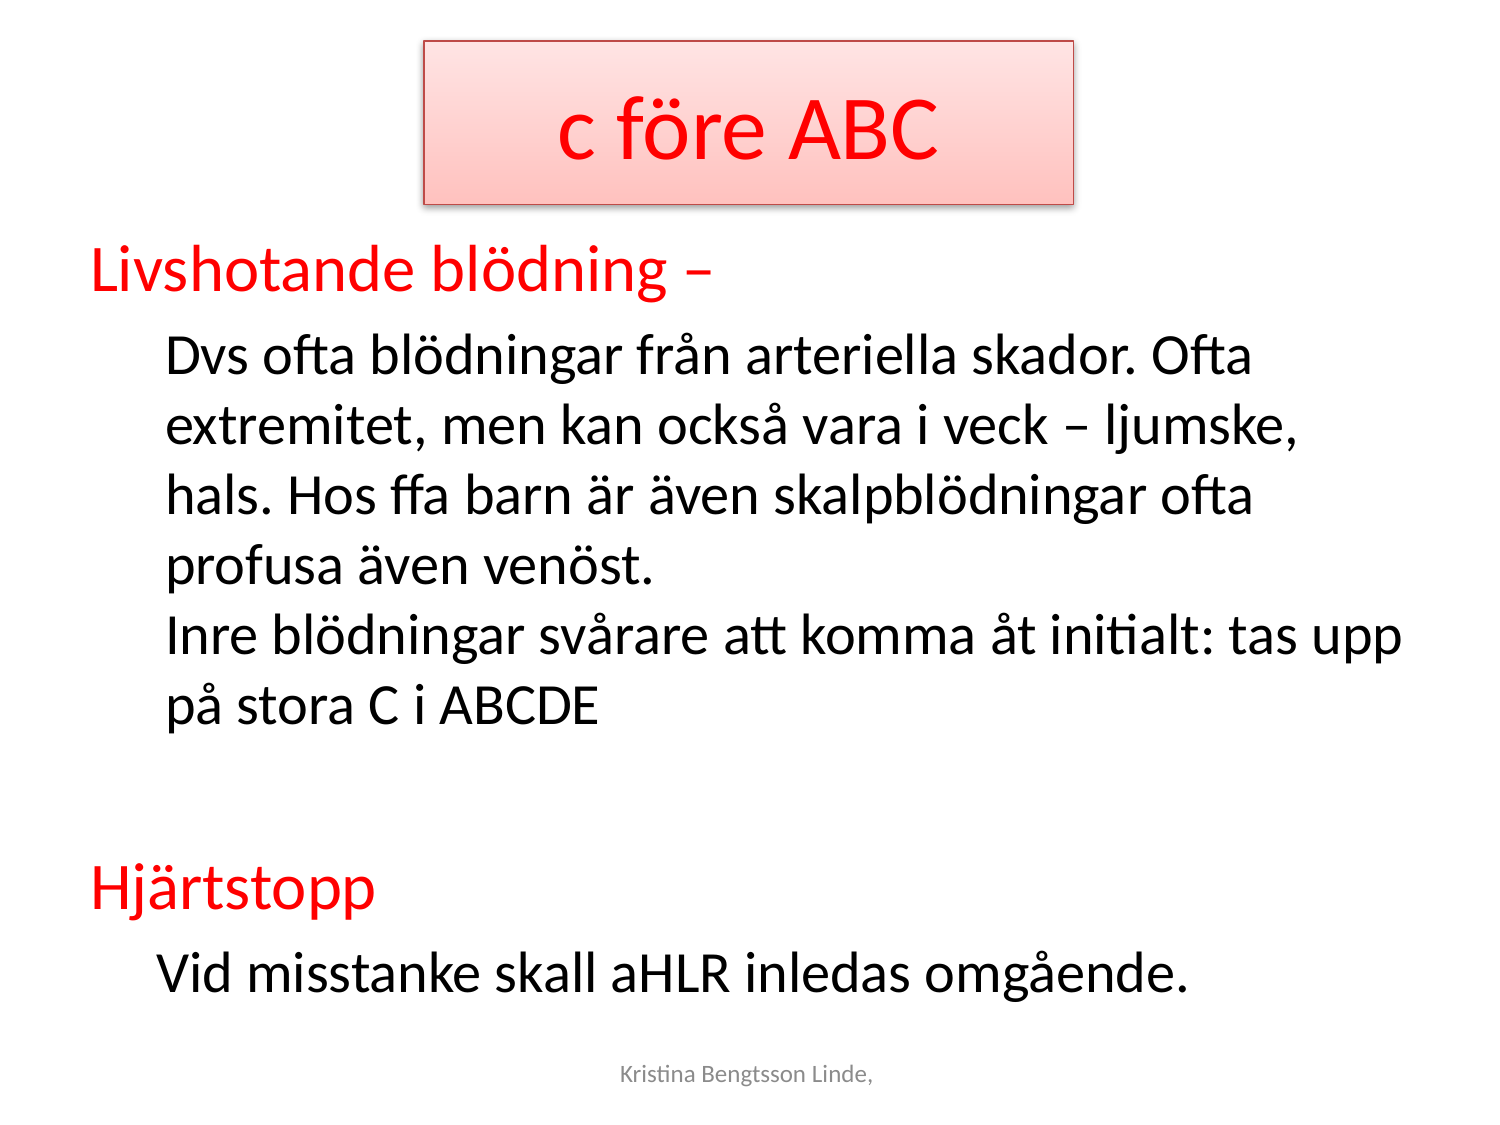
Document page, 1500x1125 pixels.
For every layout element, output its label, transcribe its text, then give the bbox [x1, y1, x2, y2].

title c före ABC [423, 40, 1074, 205]
list Livshotande blödning – Dvs ofta blödningar från arteriella skador. Ofta extremitet, men kan också vara i veck – ljumske, hals. Hos ffa barn är även skalpblödningar ofta profusa även venöst. Inre blödningar svårare att komma åt initialt: tas upp på stora C i ABCDE Hjärtstopp Vid misstanke skall aHLR inledas omgående. [75, 217, 1425, 1010]
footer Kristina Bengtsson Linde, [512, 1042, 988, 1103]
